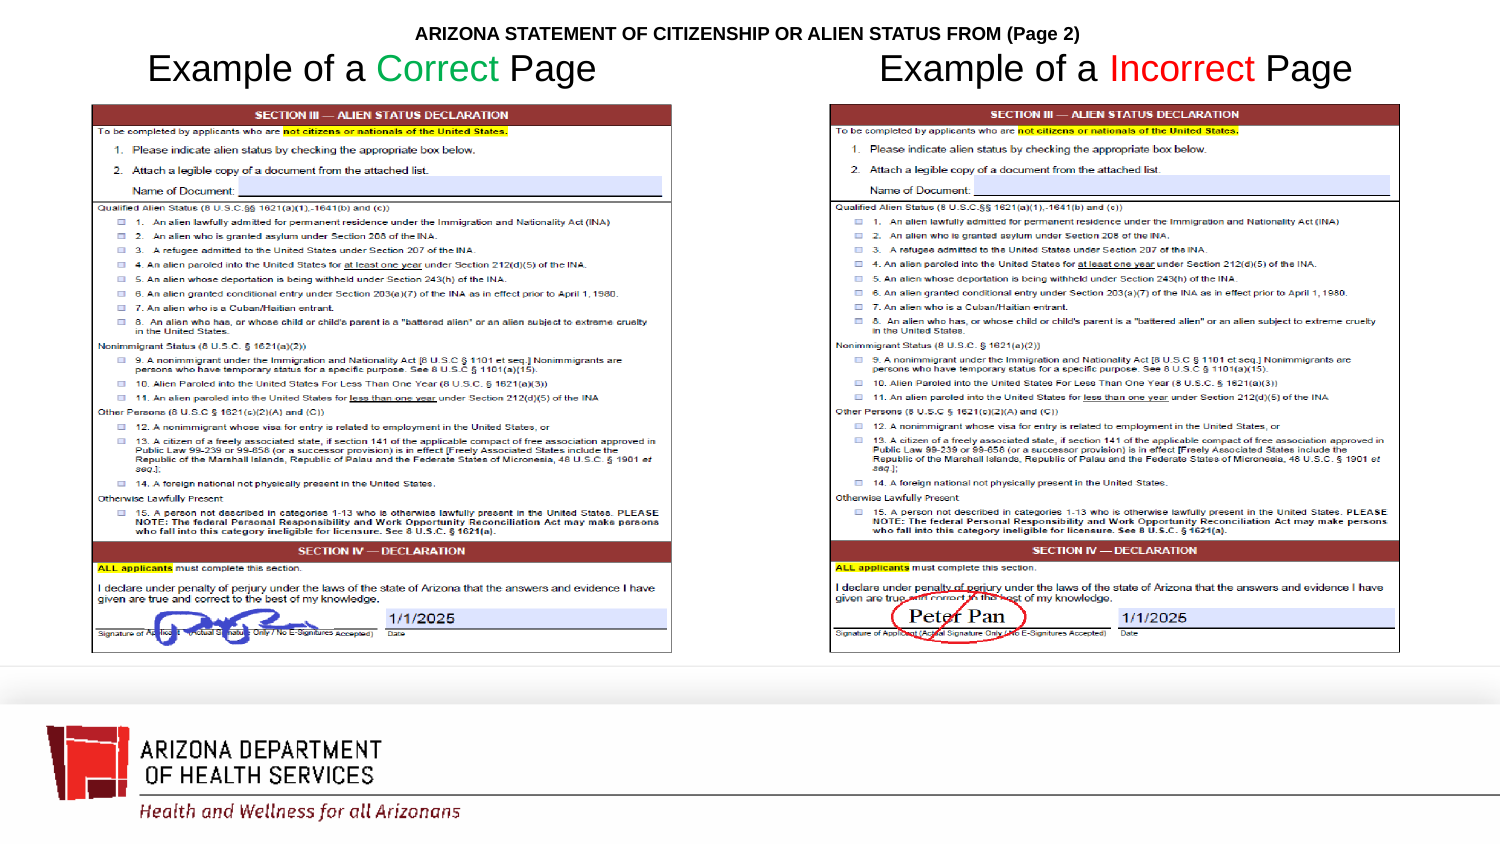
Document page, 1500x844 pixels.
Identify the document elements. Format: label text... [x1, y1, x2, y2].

picture [0, 16, 1500, 844]
title ARIZONA STATEMENT OF CITIZENSHIP OR ALIEN STATUS FROM (Page 2) Example of a Correct Page Example of a Incorrect Page [37, 7, 1462, 103]
